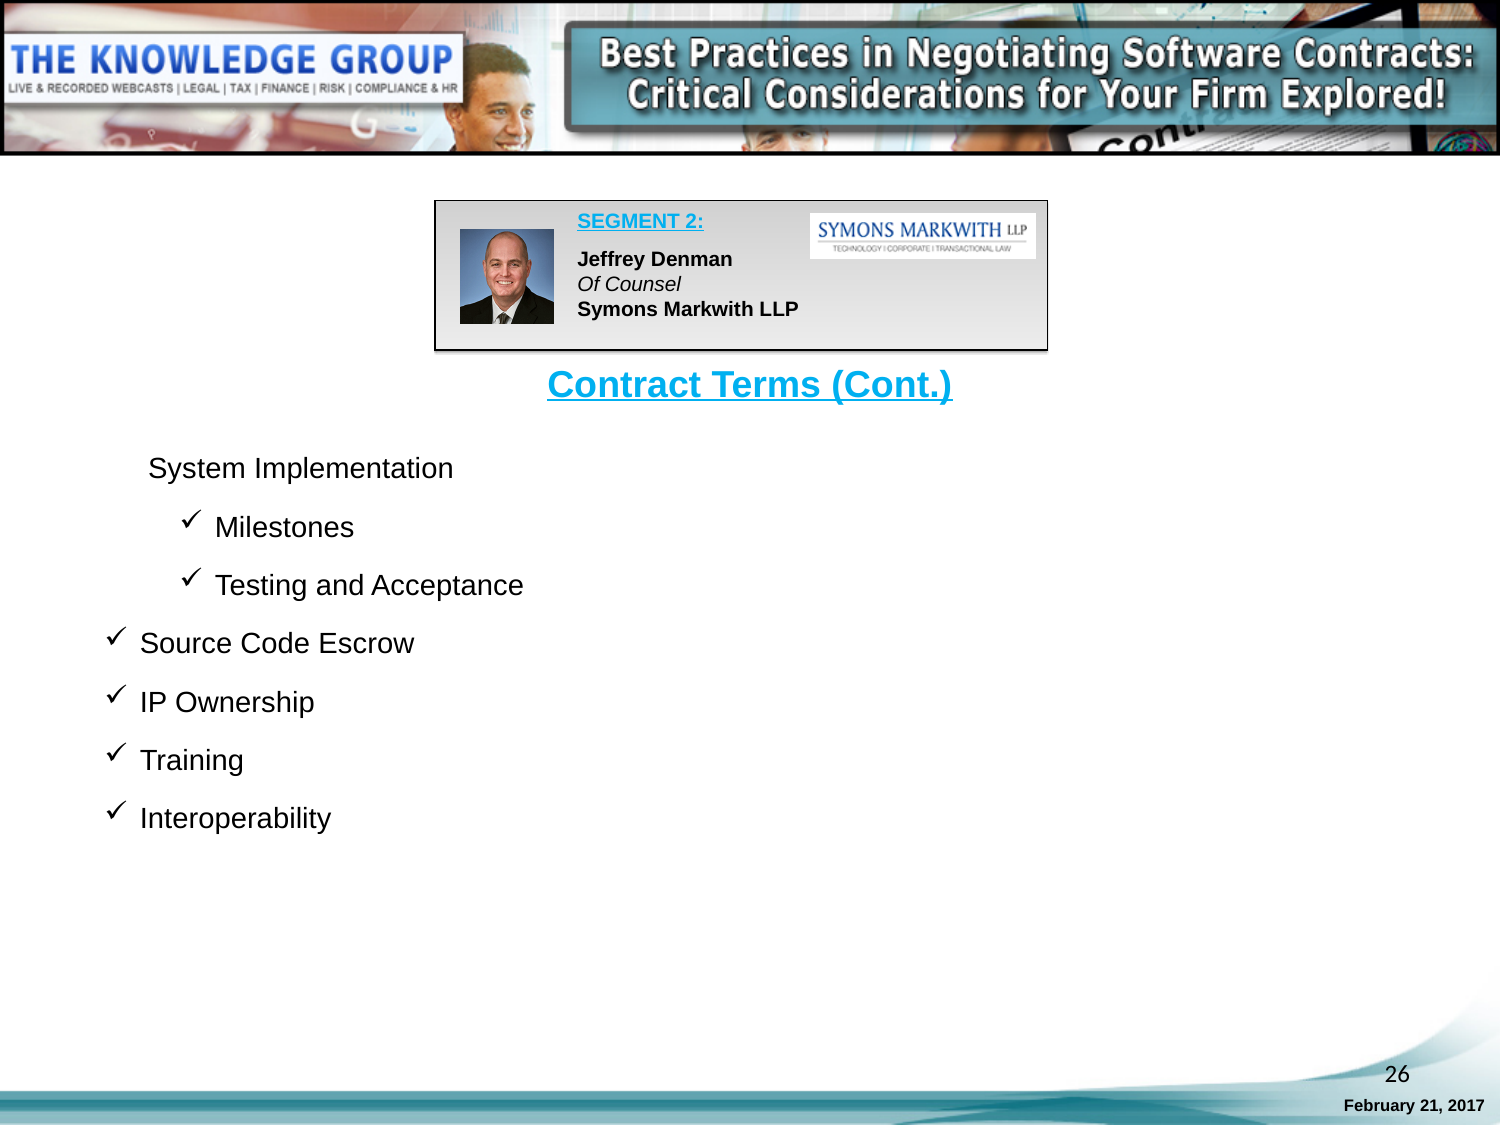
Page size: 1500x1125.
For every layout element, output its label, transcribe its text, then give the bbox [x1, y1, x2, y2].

text_box Contract Terms (Cont.) [0, 352, 1500, 412]
text_box February 21, 2017 [1100, 1087, 1500, 1123]
picture [0, 0, 1500, 352]
picture [0, 412, 1500, 1125]
text_box System Implementation Milestones Testing and Acceptance Source Code Escrow IP Ownership Training Interoperability [50, 424, 1450, 842]
slide_number 26 [1074, 1042, 1425, 1103]
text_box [434, 199, 1048, 351]
